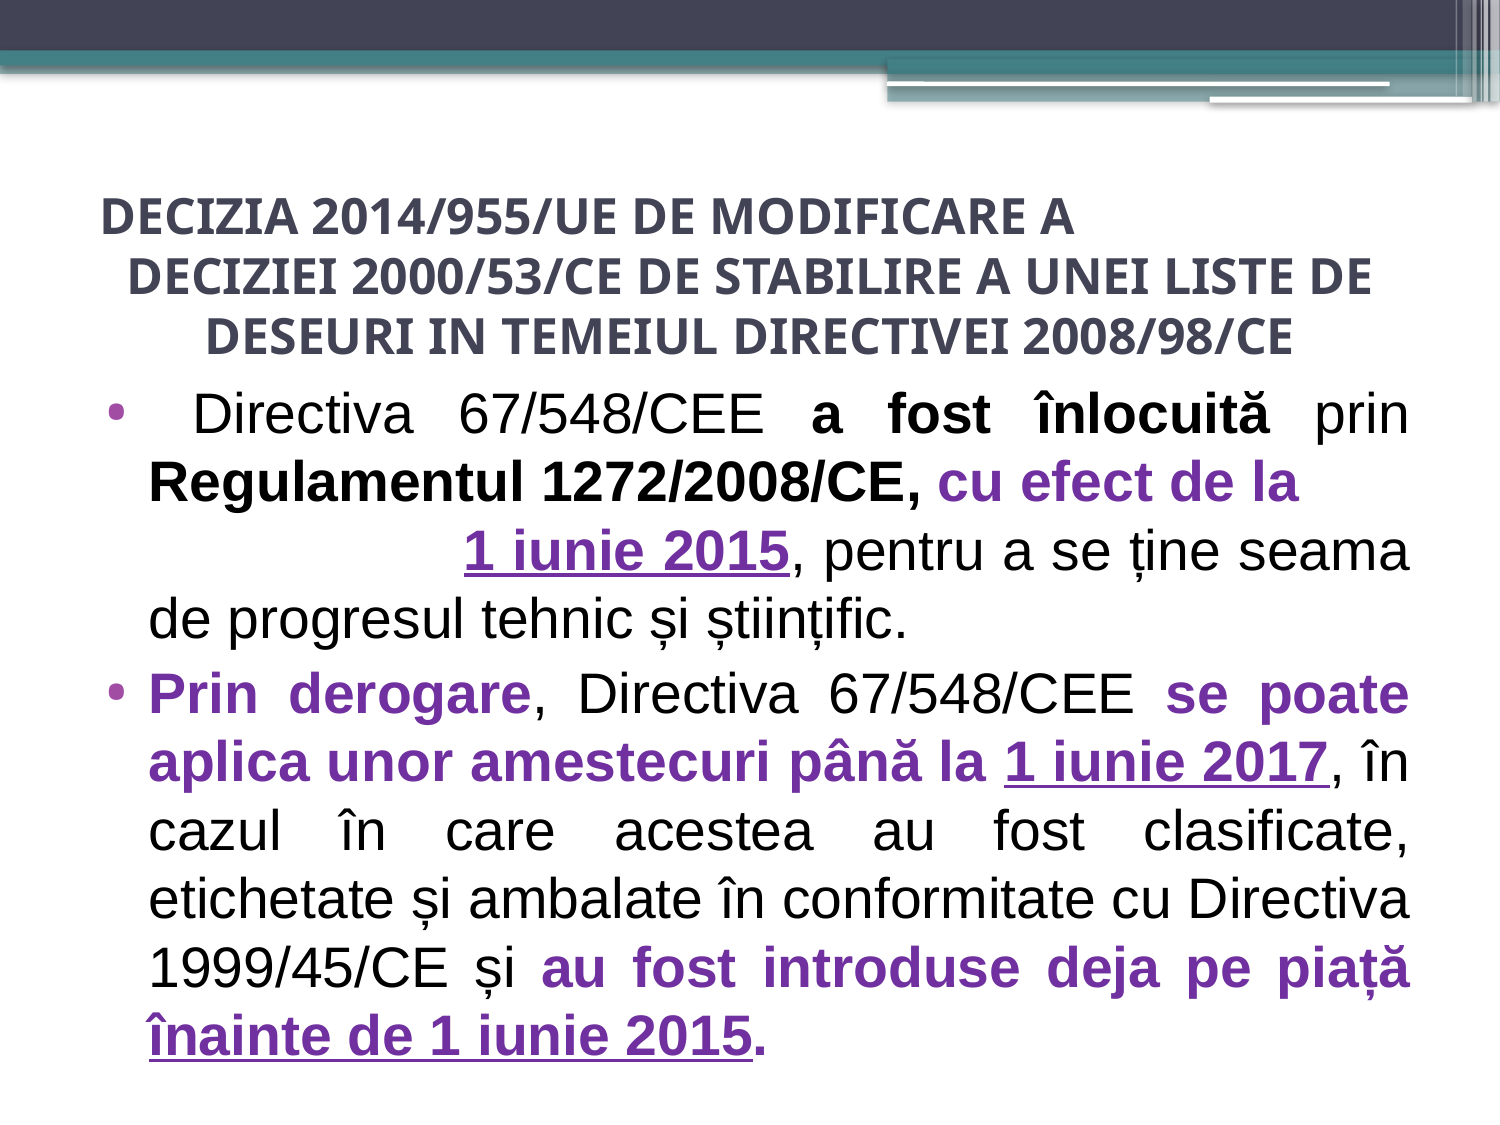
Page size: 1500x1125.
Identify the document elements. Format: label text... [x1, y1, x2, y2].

list Directiva 67/548/CEE a fost înlocuită prin Regulamentul 1272/2008/CE, cu efect de la 1 iunie 2015, pentru a se ține seama de progresul tehnic și științific. Prin derogare, Directiva 67/548/CEE se poate aplica unor amestecuri până la 1 iunie 2017, în cazul în care acestea au fost clasificate, etichetate și ambalate în conformitate cu Directiva 1999/45/CE și au fost introduse deja pe piață înainte de 1 iunie 2015. [75, 368, 1425, 1079]
title DECIZIA 2014/955/UE DE MODIFICARE A DECIZIEI 2000/53/CE DE STABILIRE A UNEI LISTE DE DESEURI IN TEMEIUL DIRECTIVEI 2008/98/CE [75, 187, 1425, 363]
